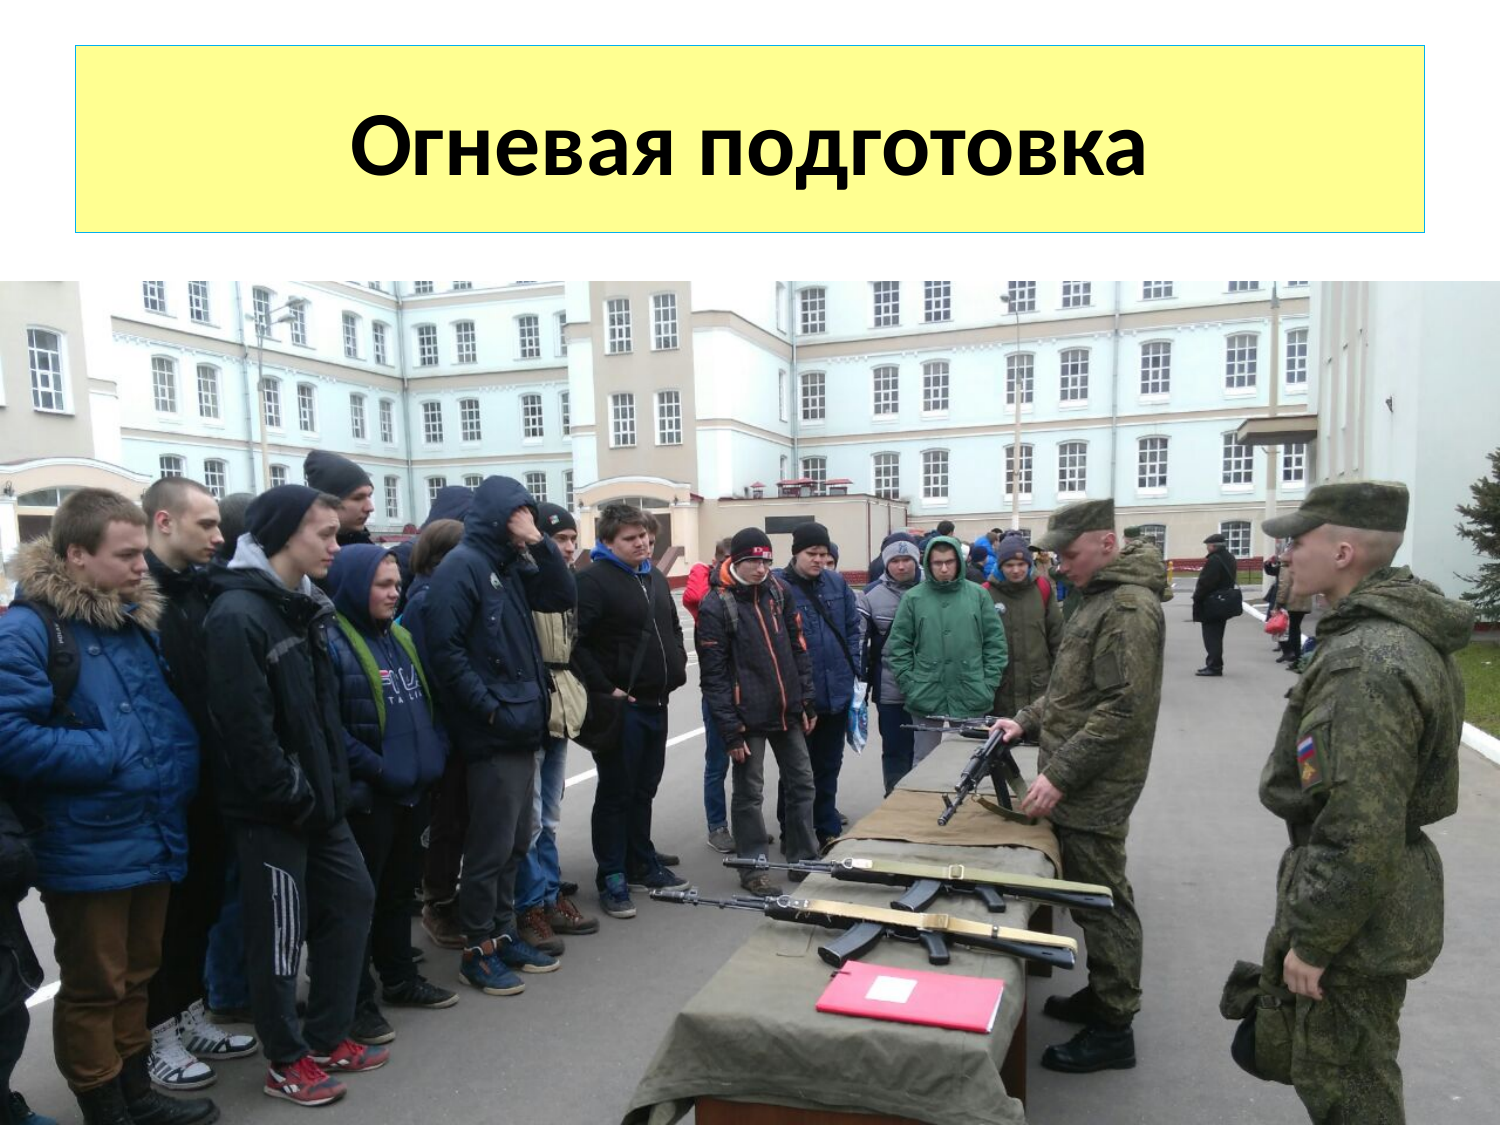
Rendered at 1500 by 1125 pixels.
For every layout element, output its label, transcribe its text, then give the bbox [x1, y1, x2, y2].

picture [0, 280, 1500, 1125]
title Огневая подготовка [75, 45, 1425, 233]
